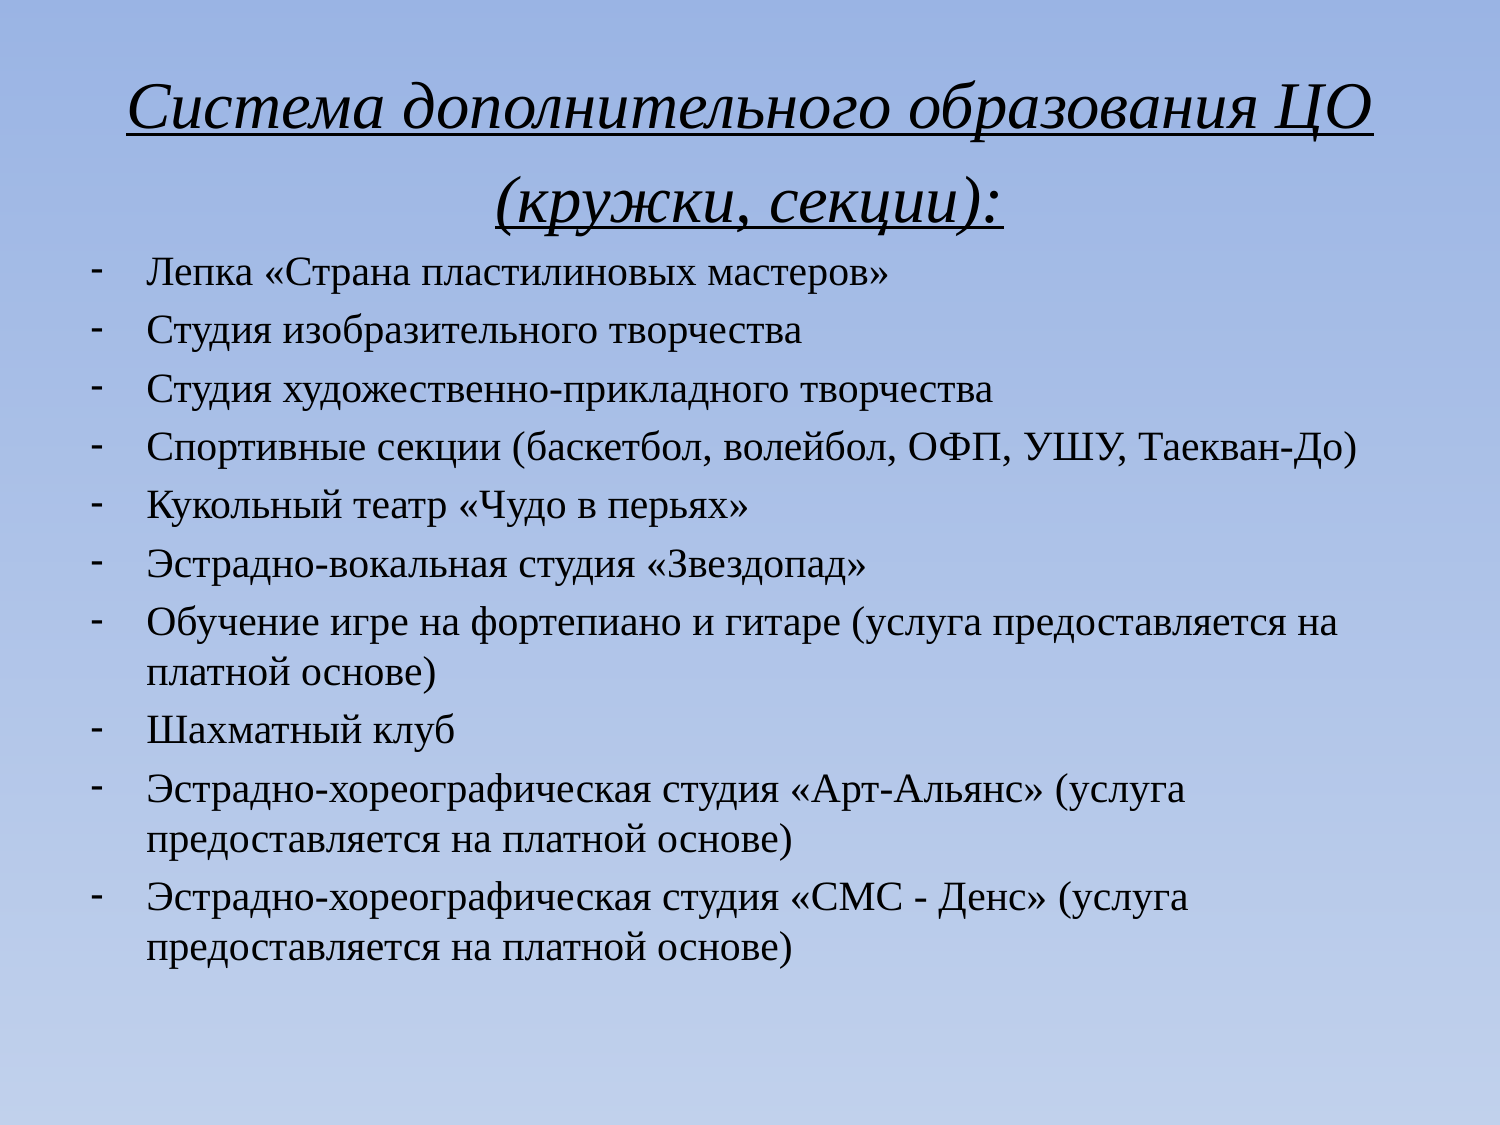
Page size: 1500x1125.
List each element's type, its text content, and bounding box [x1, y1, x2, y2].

list Система дополнительного образования ЦО (кружки, секции): Лепка «Страна пластилиновых мастеров» Студия изобразительного творчества Студия художественно-прикладного творчества Спортивные секции (баскетбол, волейбол, ОФП, УШУ, Таекван-До) Кукольный театр «Чудо в перьях» Эстрадно-вокальная студия «Звездопад» Обучение игре на фортепиано и гитаре (услуга предоставляется на платной основе) Шахматный клуб Эстрадно-хореографическая студия «Арт-Альянс» (услуга предоставляется на платной основе) Эстрадно-хореографическая студия «СМС - Денс» (услуга предоставляется на платной основе) [75, 54, 1425, 1005]
